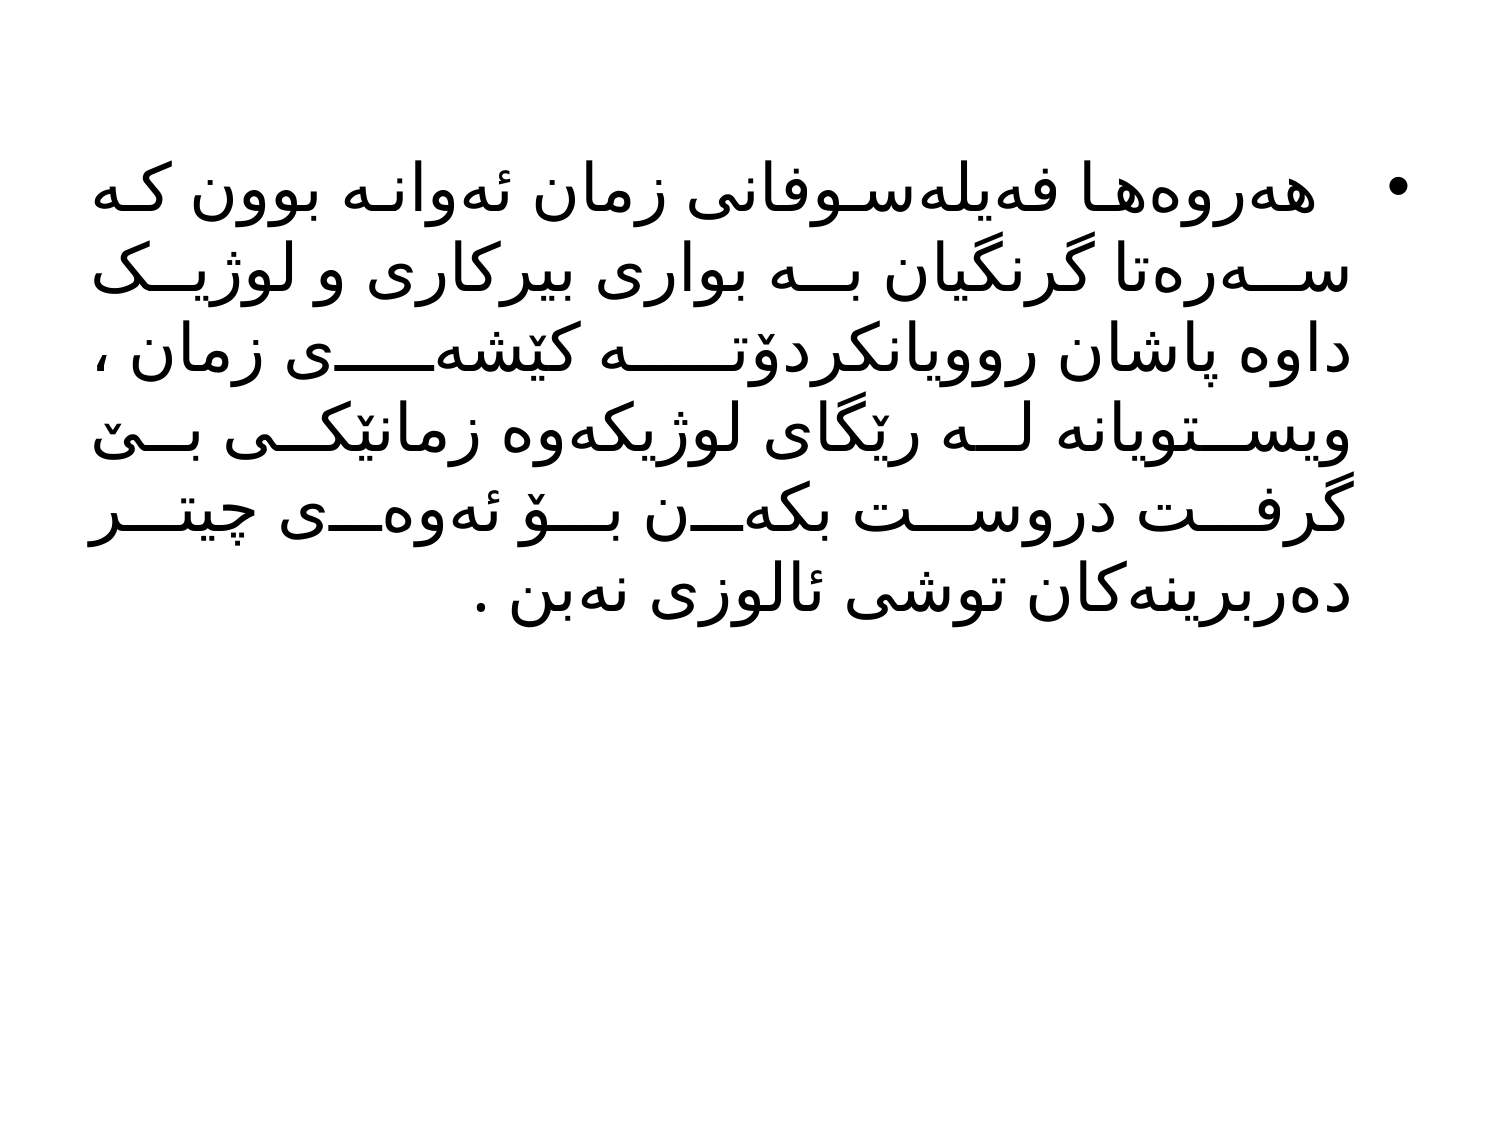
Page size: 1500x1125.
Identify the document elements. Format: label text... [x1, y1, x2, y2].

list هەروەها فەیلەسوفانى زمان ئەوانە بوون کە سەرەتا گرنگیان بە بوارى بیرکارى و لوژیک داوە پاشان روویانکردۆتە کێشەى زمان ، ویستویانە لە رێگاى لوژیکەوە زمانێکى بێ گرفت دروست بکەن بۆ ئەوەى چیتر دەربرینەکان توشى ئالوزى نەبن . [75, 137, 1425, 1005]
